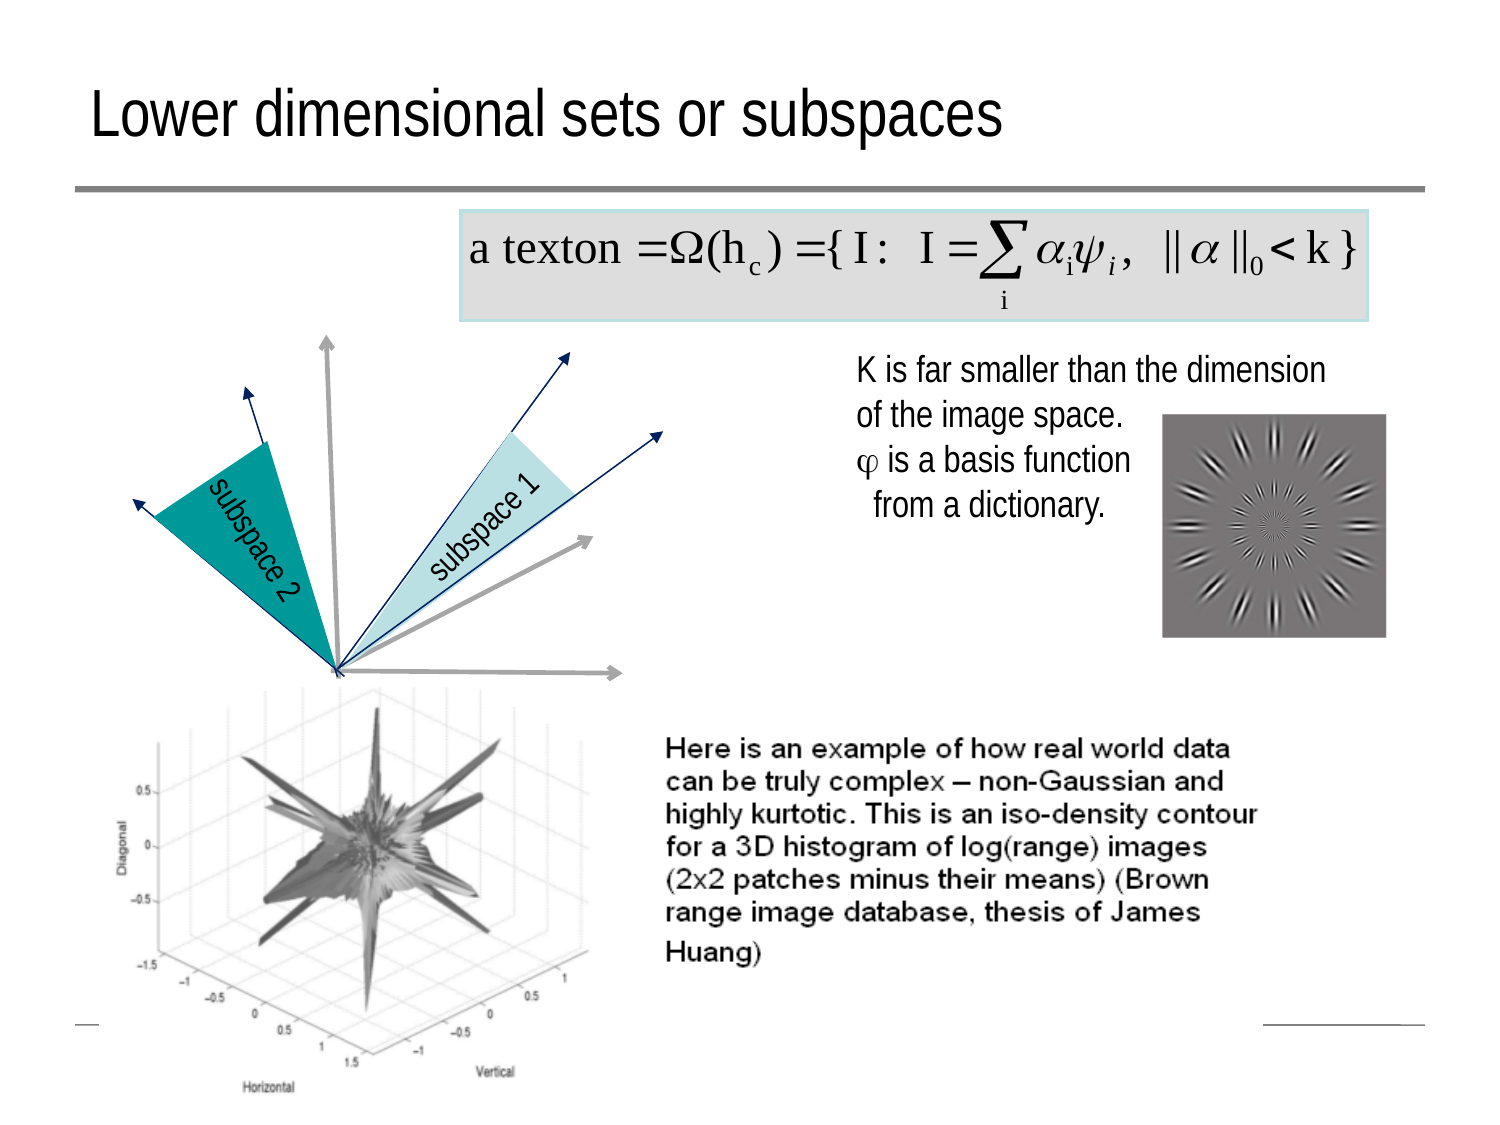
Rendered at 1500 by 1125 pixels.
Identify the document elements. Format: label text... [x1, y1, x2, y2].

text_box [132, 386, 345, 685]
picture [1162, 412, 1388, 638]
text_box Lower dimensional sets or subspaces [75, 62, 1020, 158]
picture [99, 687, 1263, 1098]
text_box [462, 212, 1367, 320]
text_box K is far smaller than the dimension of the image space. j is a basis function from a dictionary. [841, 337, 1350, 533]
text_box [325, 334, 623, 384]
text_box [337, 351, 664, 685]
